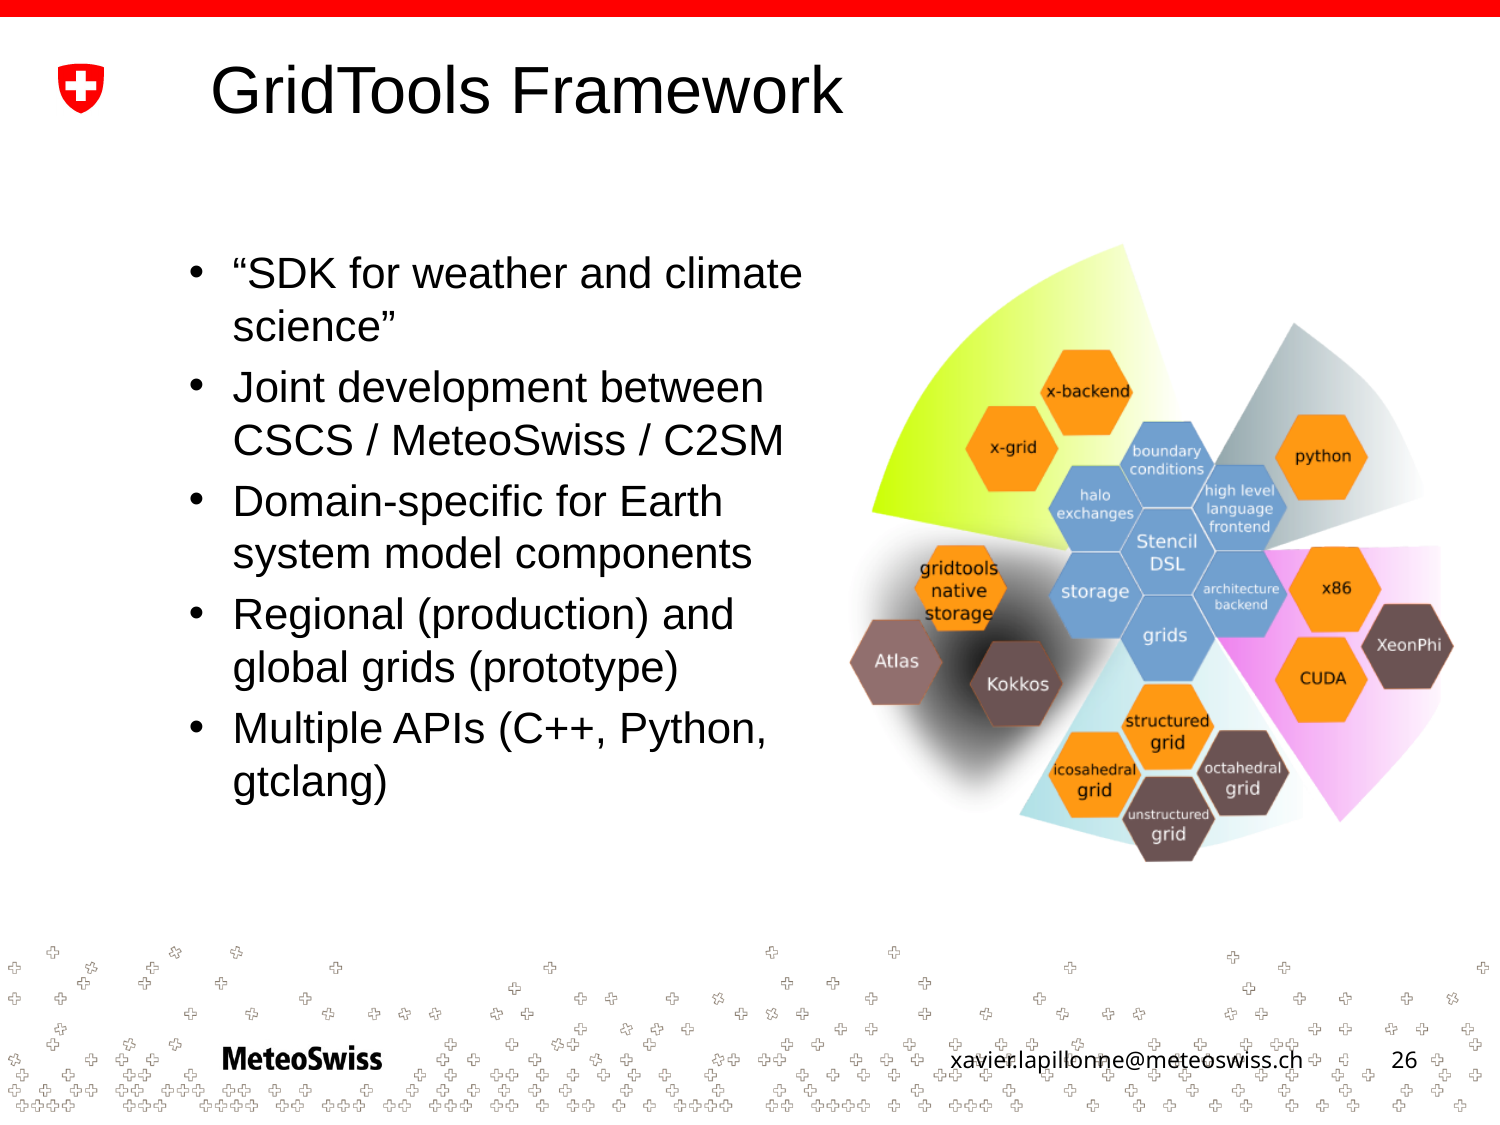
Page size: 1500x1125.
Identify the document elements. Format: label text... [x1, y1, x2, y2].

list “SDK for weather and climate science” Joint development between CSCS / MeteoSwiss / C2SM Domain-specific for Earth system model components Regional (production) and global grids (prototype) Multiple APIs (C++, Python, gtclang) [174, 237, 1409, 925]
picture [612, 237, 1500, 867]
title GridTools Framework [195, 39, 1429, 156]
picture [8, 946, 1489, 1114]
